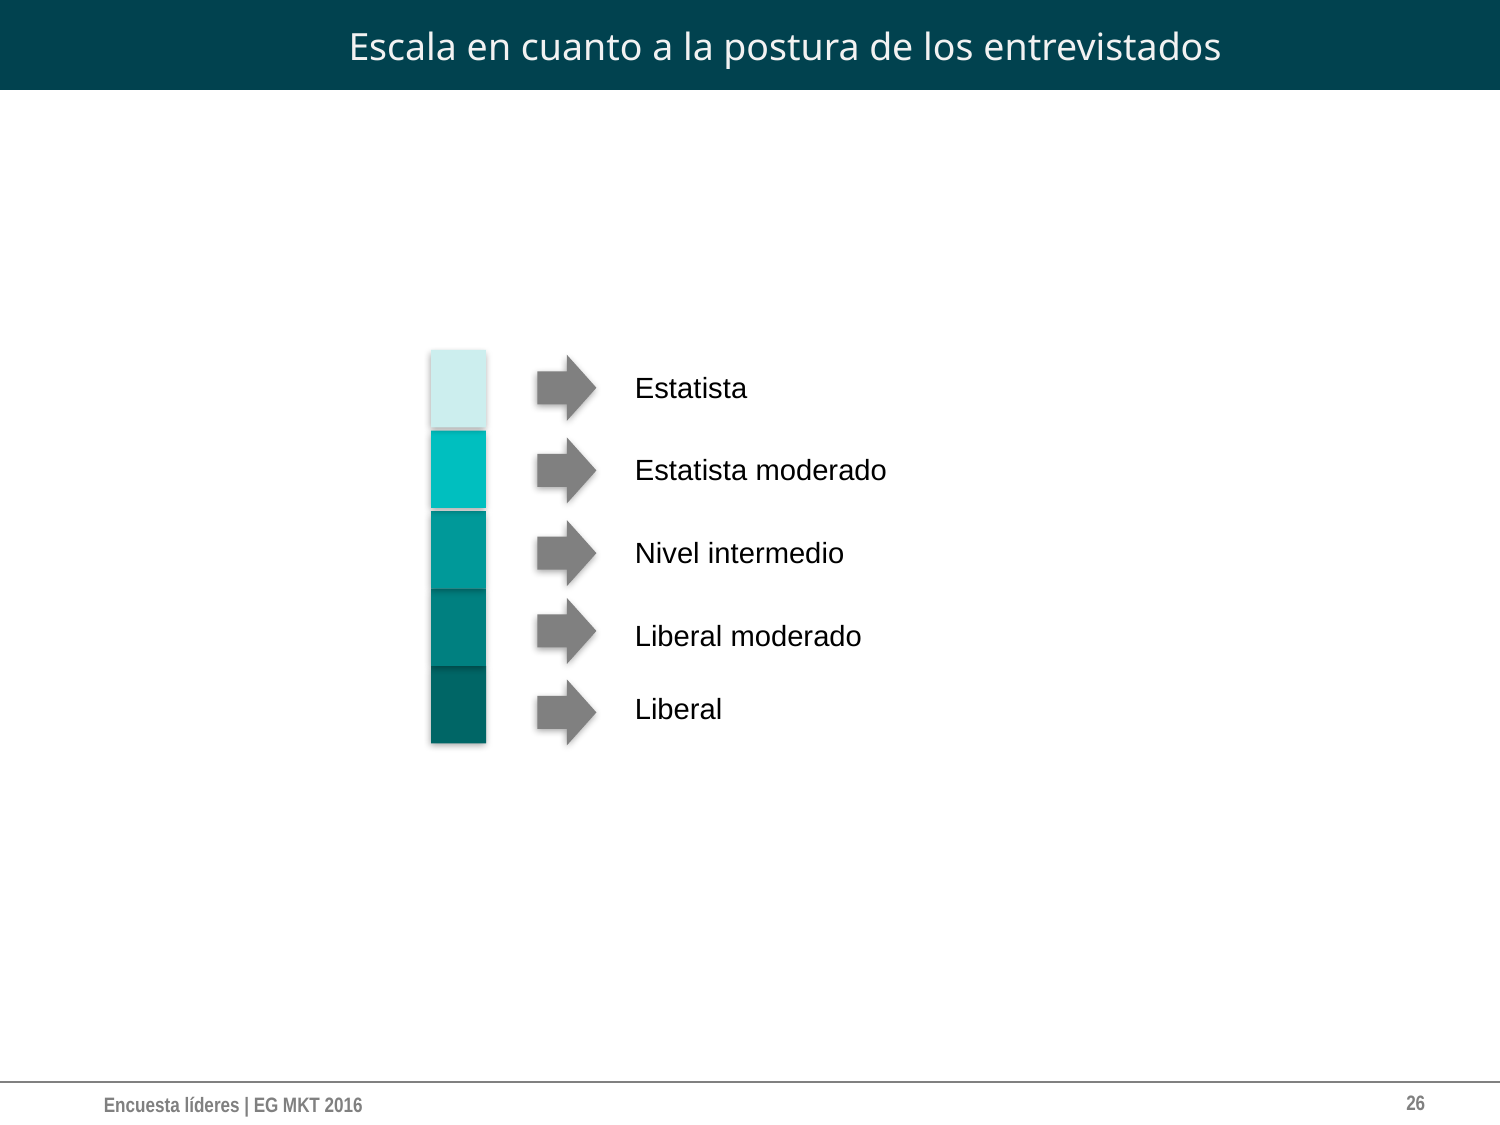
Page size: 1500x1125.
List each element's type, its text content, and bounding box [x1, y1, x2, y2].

text_box [537, 520, 597, 587]
text_box Estatista moderado [620, 444, 928, 494]
text_box Liberal moderado [620, 609, 928, 660]
text_box Nivel intermedio [620, 527, 928, 577]
text_box [537, 679, 597, 746]
slide_number 26 [1269, 1081, 1441, 1122]
text_box [537, 437, 597, 504]
title Escala en cuanto a la postura de los entrevistados [100, 0, 1471, 91]
text_box [537, 354, 597, 421]
text_box [537, 597, 597, 664]
text_box Estatista [620, 361, 928, 412]
text_box Liberal [620, 682, 824, 733]
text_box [430, 349, 487, 744]
